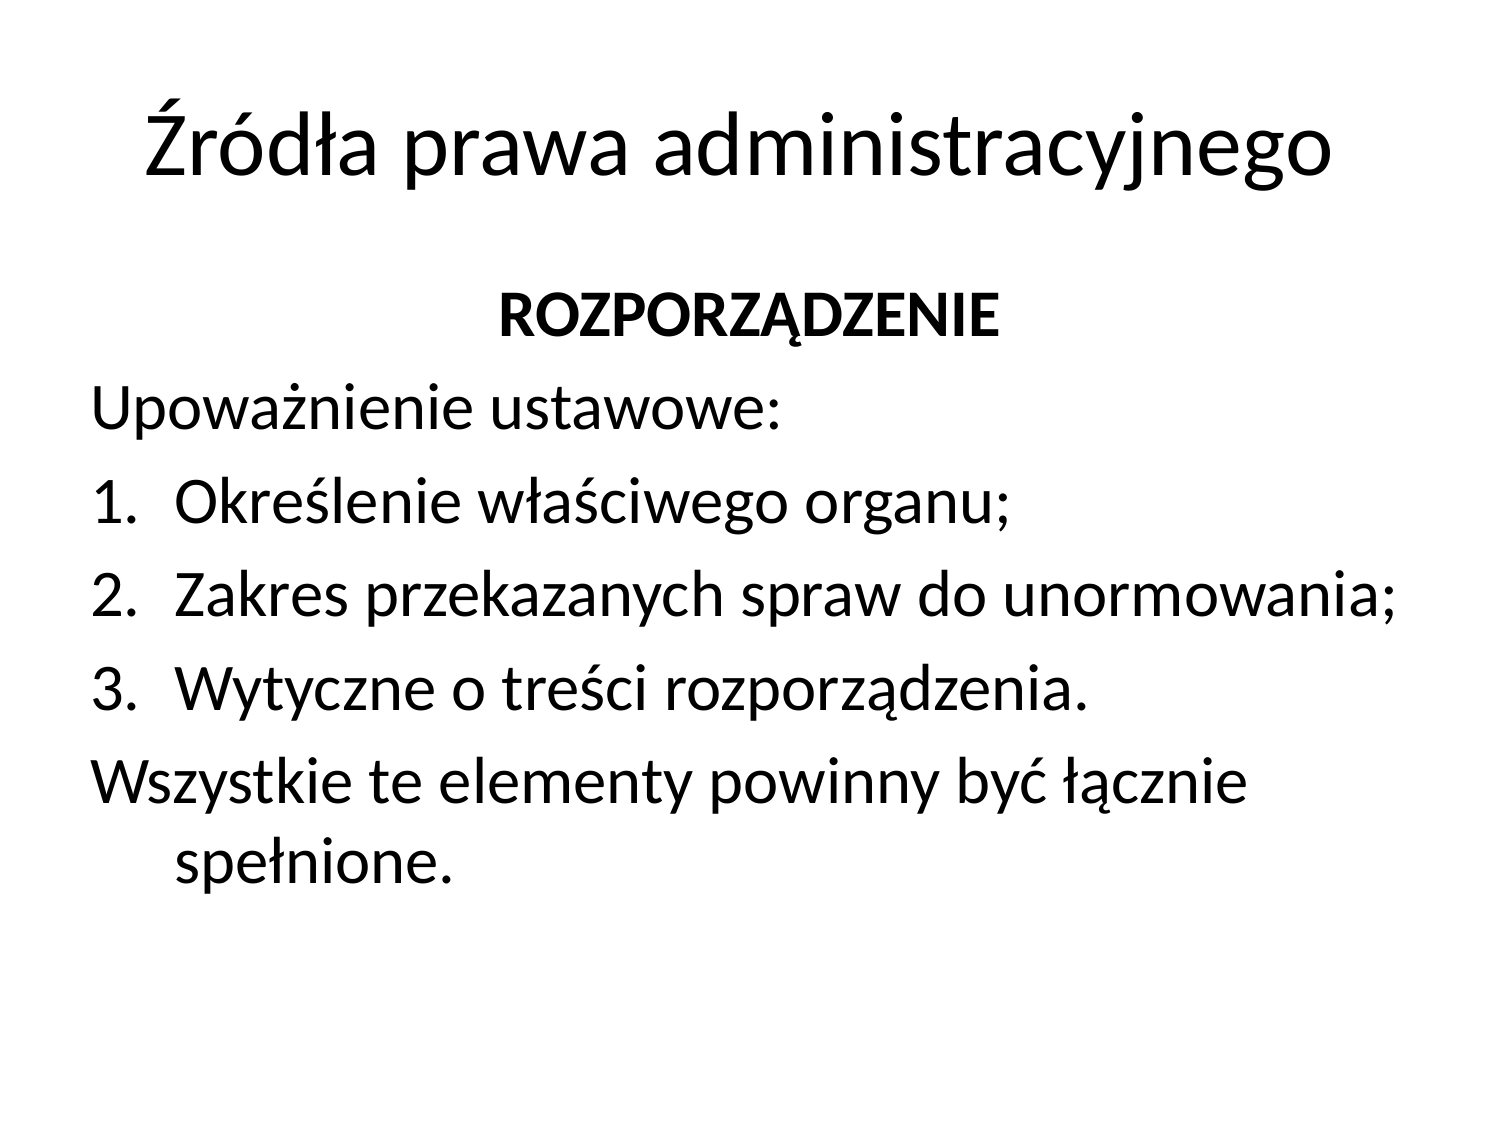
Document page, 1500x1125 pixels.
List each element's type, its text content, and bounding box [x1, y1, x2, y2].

list ROZPORZĄDZENIE Upoważnienie ustawowe: Określenie właściwego organu; Zakres przekazanych spraw do unormowania; Wytyczne o treści rozporządzenia. Wszystkie te elementy powinny być łącznie spełnione. [75, 262, 1425, 1005]
title Źródła prawa administracyjnego [75, 45, 1425, 233]
